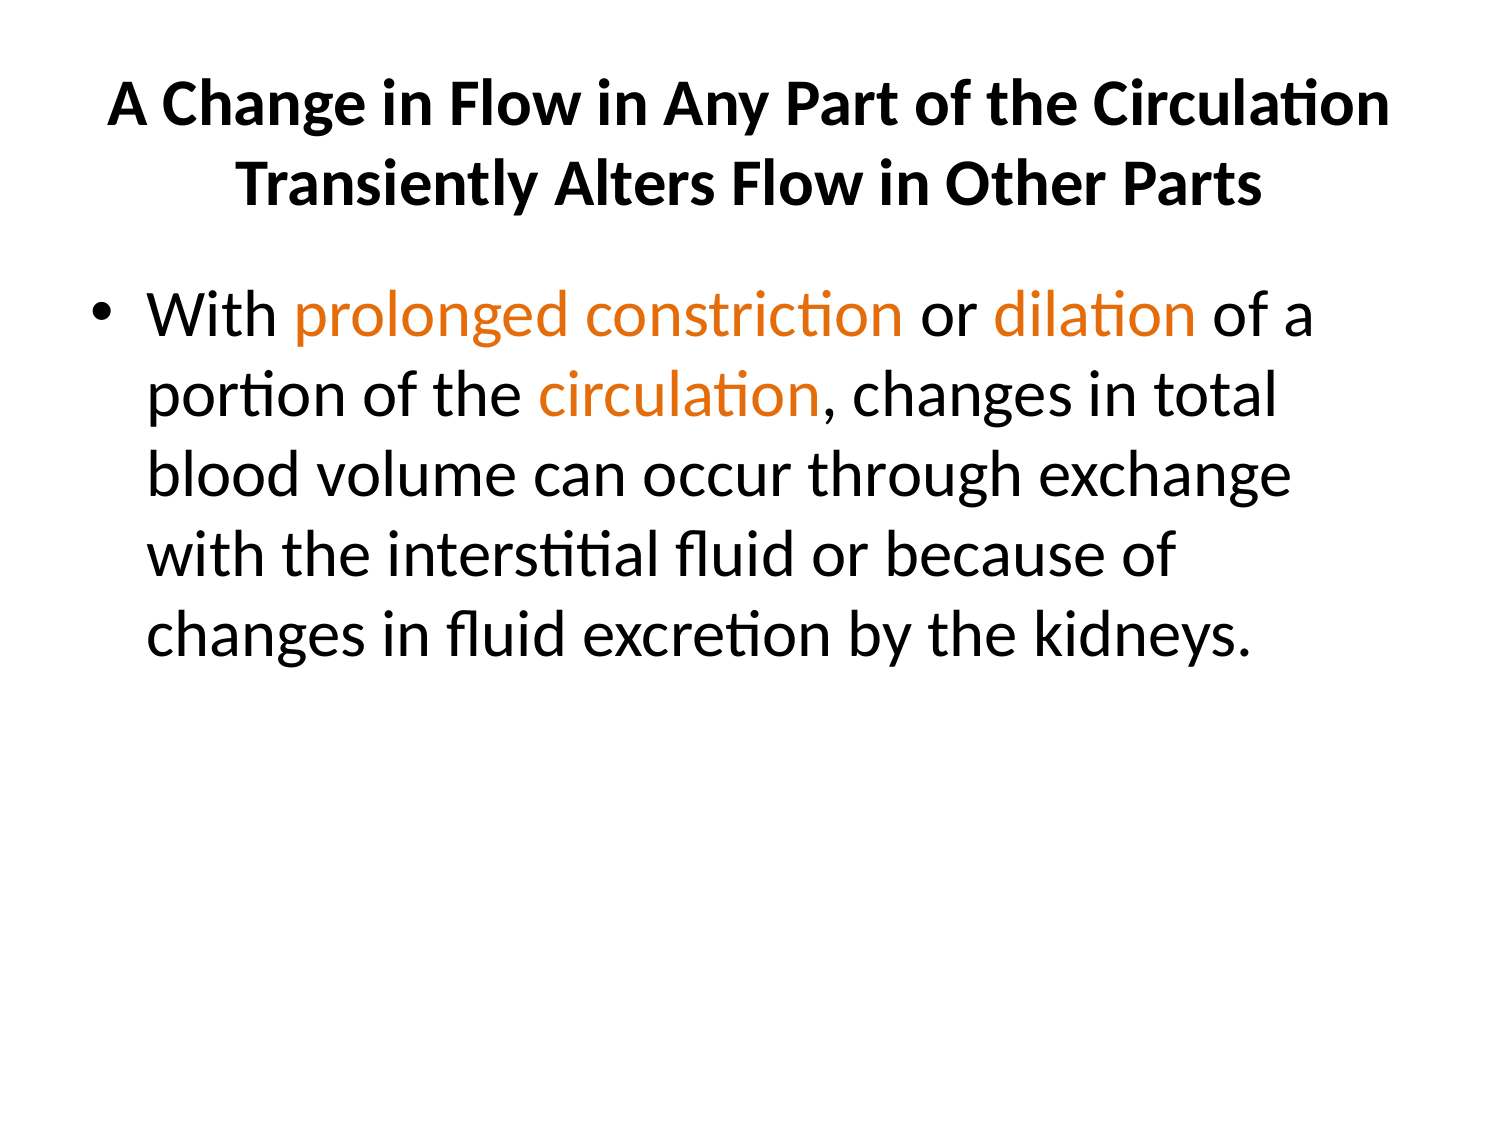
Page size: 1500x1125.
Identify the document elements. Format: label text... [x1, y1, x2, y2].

title A Change in Flow in Any Part of the Circulation Transiently Alters Flow in Other Parts [75, 45, 1425, 233]
list With prolonged constriction or dilation of a portion of the circulation, changes in total blood volume can occur through exchange with the interstitial fluid or because of changes in fluid excretion by the kidneys. [75, 262, 1425, 1005]
